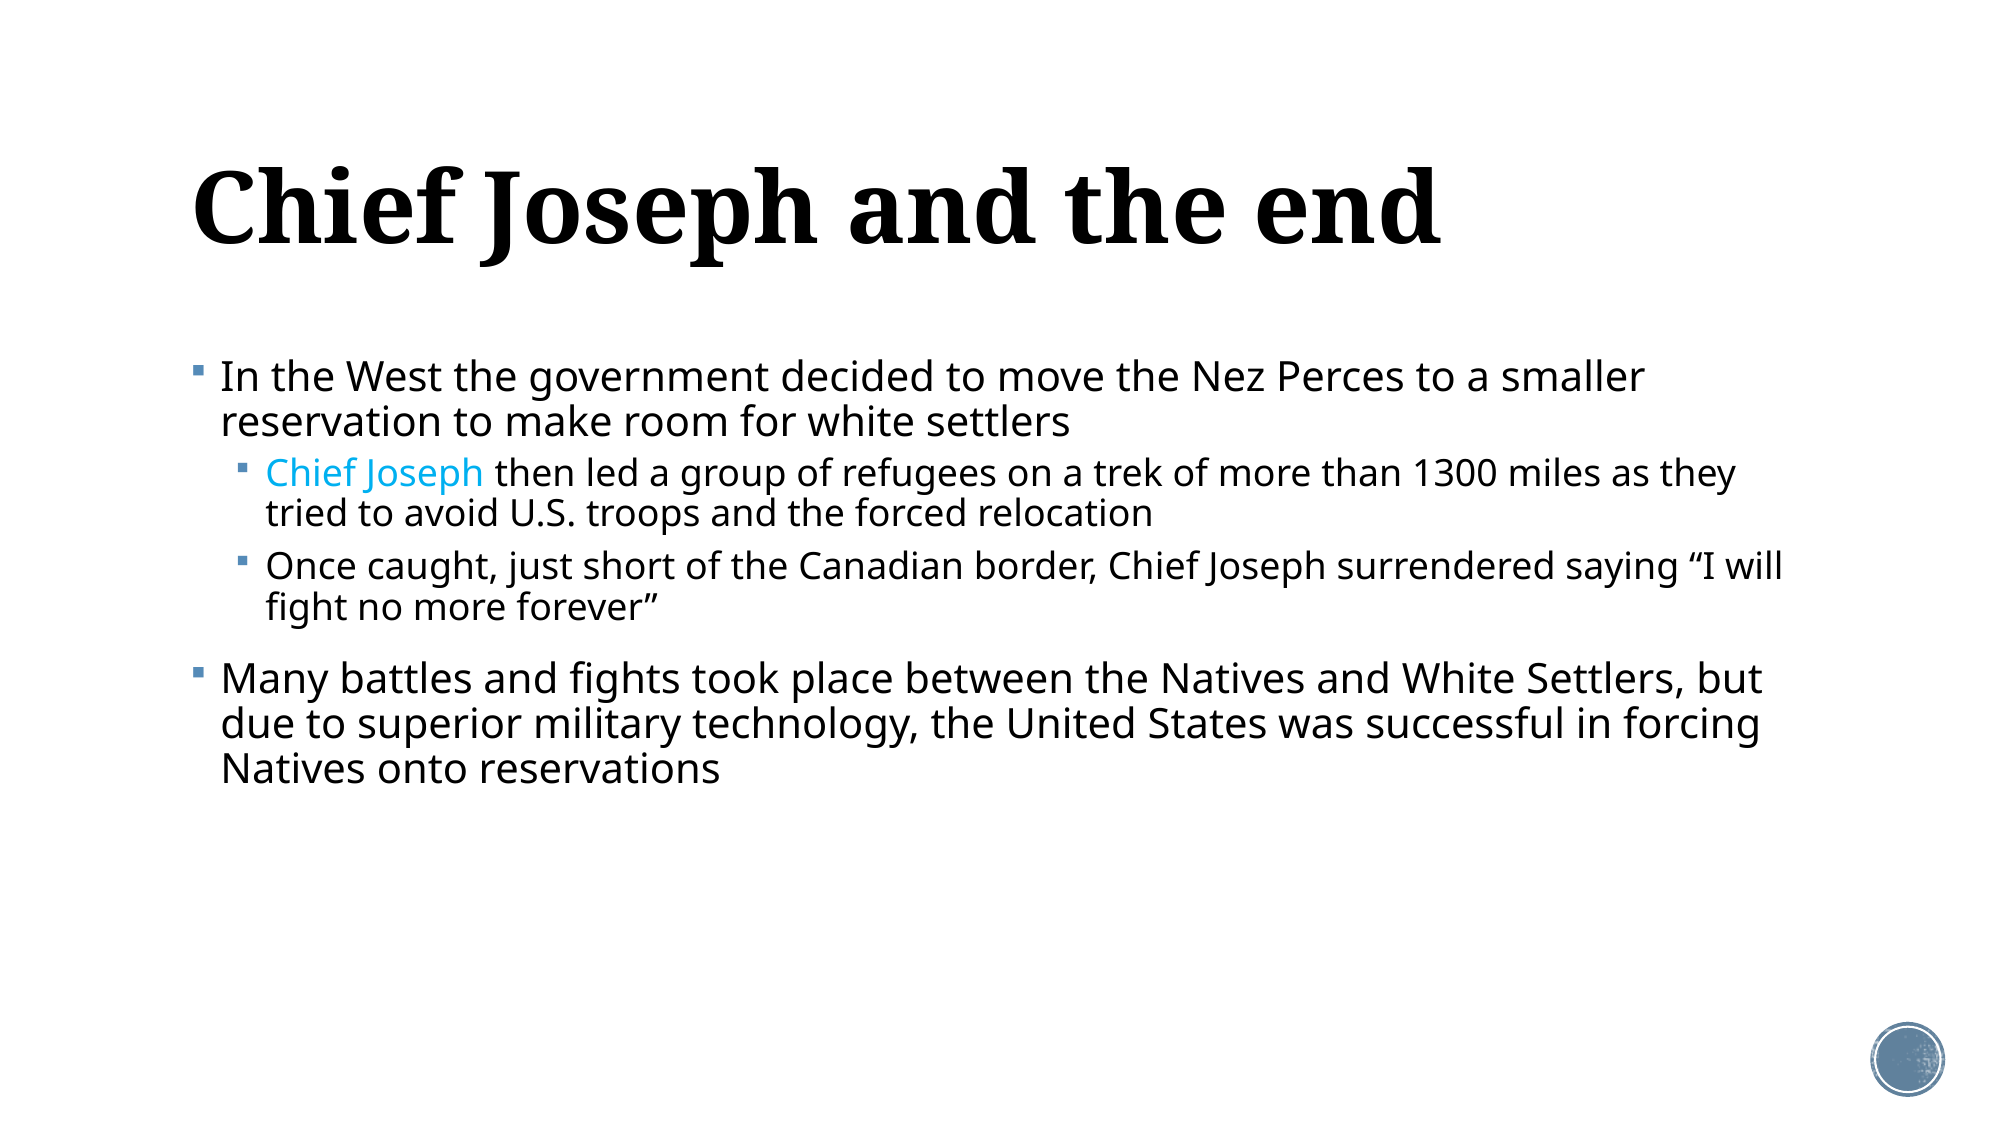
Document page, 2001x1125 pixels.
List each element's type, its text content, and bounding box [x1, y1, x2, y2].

title Chief Joseph and the end [175, 79, 1826, 344]
list In the West the government decided to move the Nez Perces to a smaller reservation to make room for white settlers Chief Joseph then led a group of refugees on a trek of more than 1300 miles as they tried to avoid U.S. troops and the forced relocation Once caught, just short of the Canadian border, Chief Joseph surrendered saying “I will fight no more forever” Many battles and fights took place between the Natives and White Settlers, but due to superior military technology, the United States was successful in forcing Natives onto reservations [175, 348, 1826, 1013]
